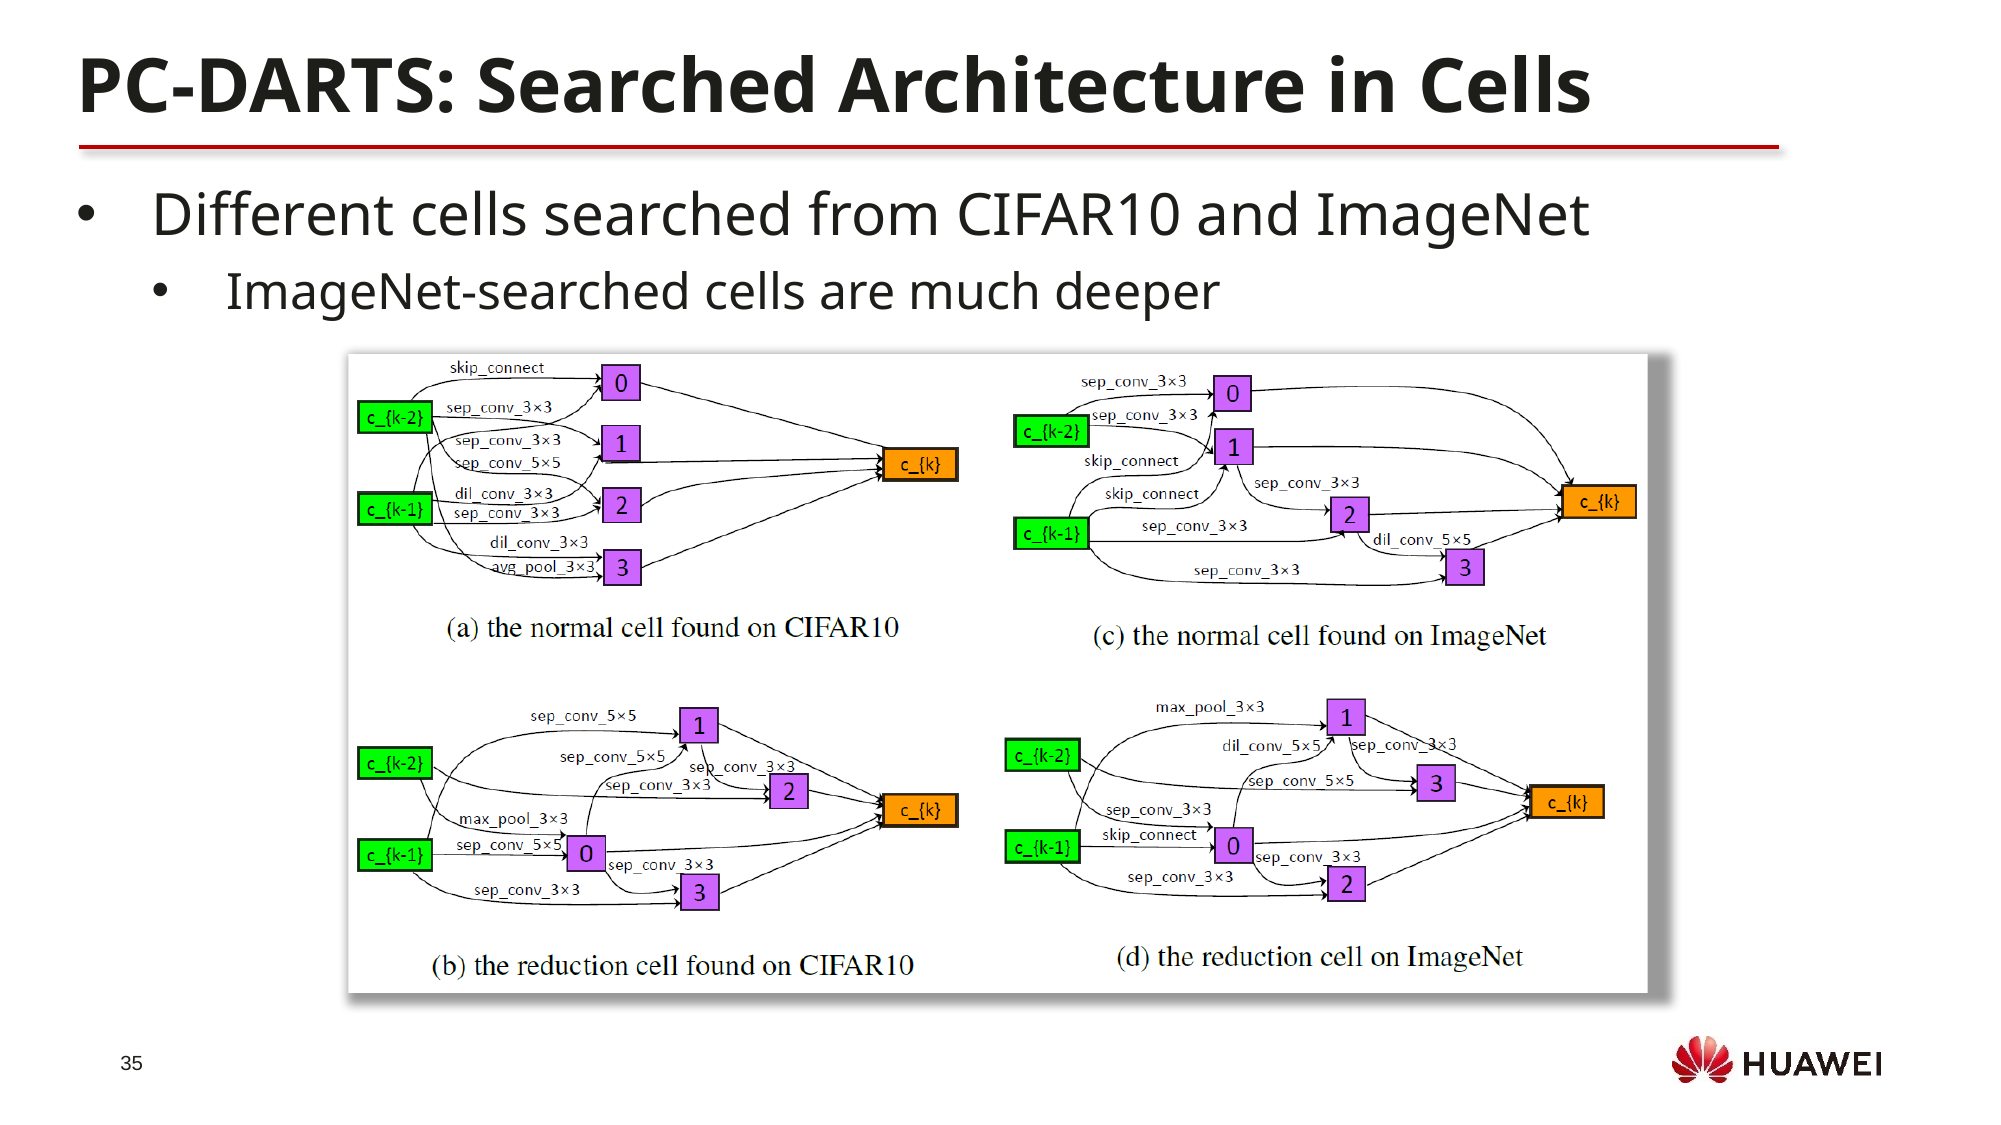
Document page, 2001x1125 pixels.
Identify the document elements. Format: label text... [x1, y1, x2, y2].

text_box PC-DARTS: Searched Architecture in Cells [76, 28, 1778, 137]
picture [348, 354, 1648, 993]
text_box Different cells searched from CIFAR10 and ImageNet ImageNet-searched cells are much deeper [76, 176, 1920, 1028]
picture [1672, 1036, 1881, 1083]
